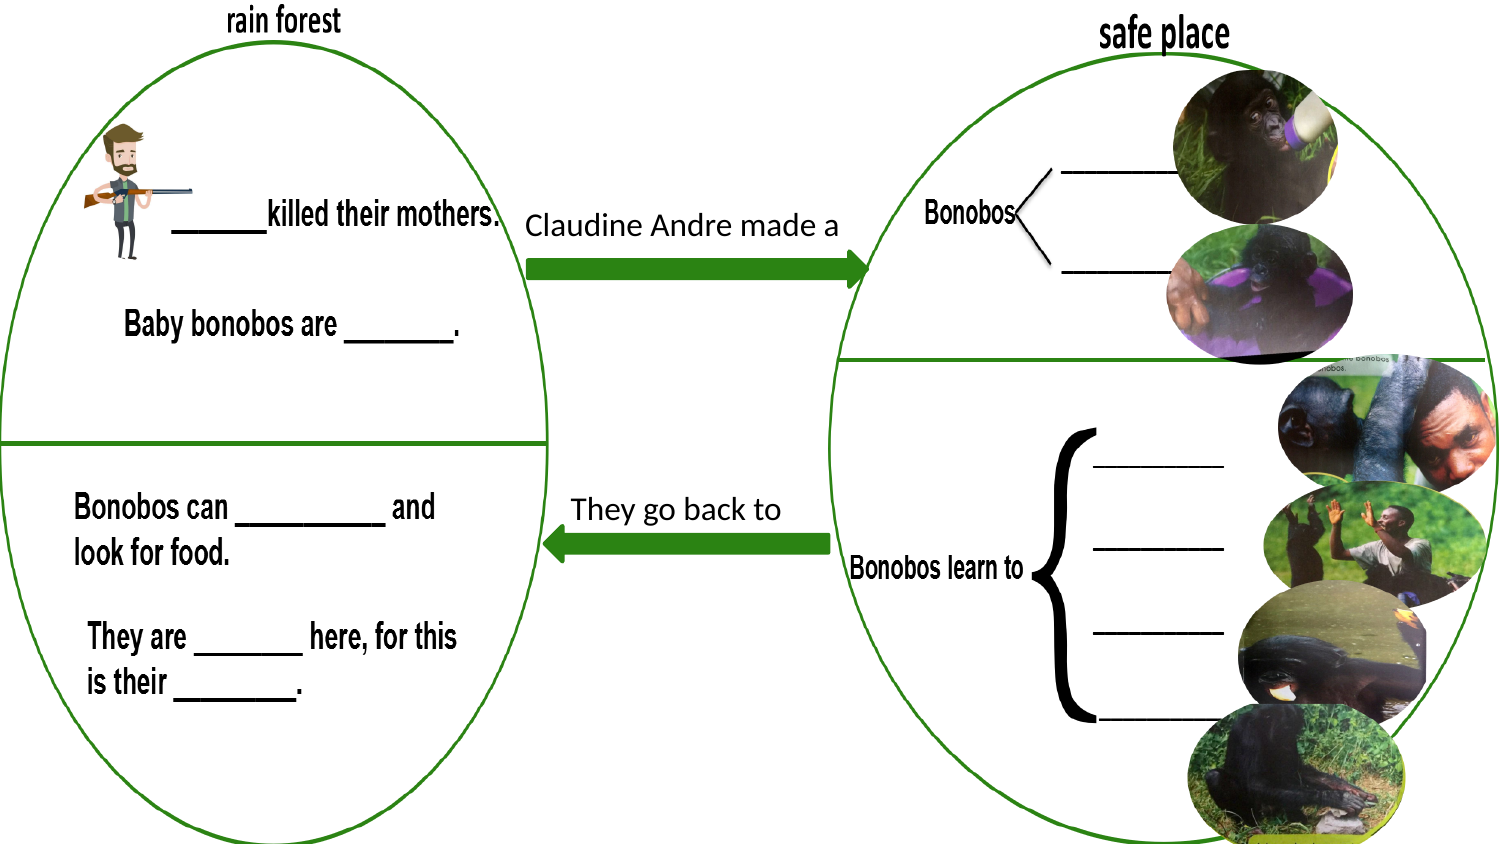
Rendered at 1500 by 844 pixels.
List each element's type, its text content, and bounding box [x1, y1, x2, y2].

text_box [557, 258, 822, 281]
text_box They go back to [557, 480, 822, 535]
picture [827, 0, 1500, 844]
text_box [557, 535, 822, 564]
text_box Claudine Andre made a [557, 196, 822, 251]
picture [0, 0, 553, 844]
